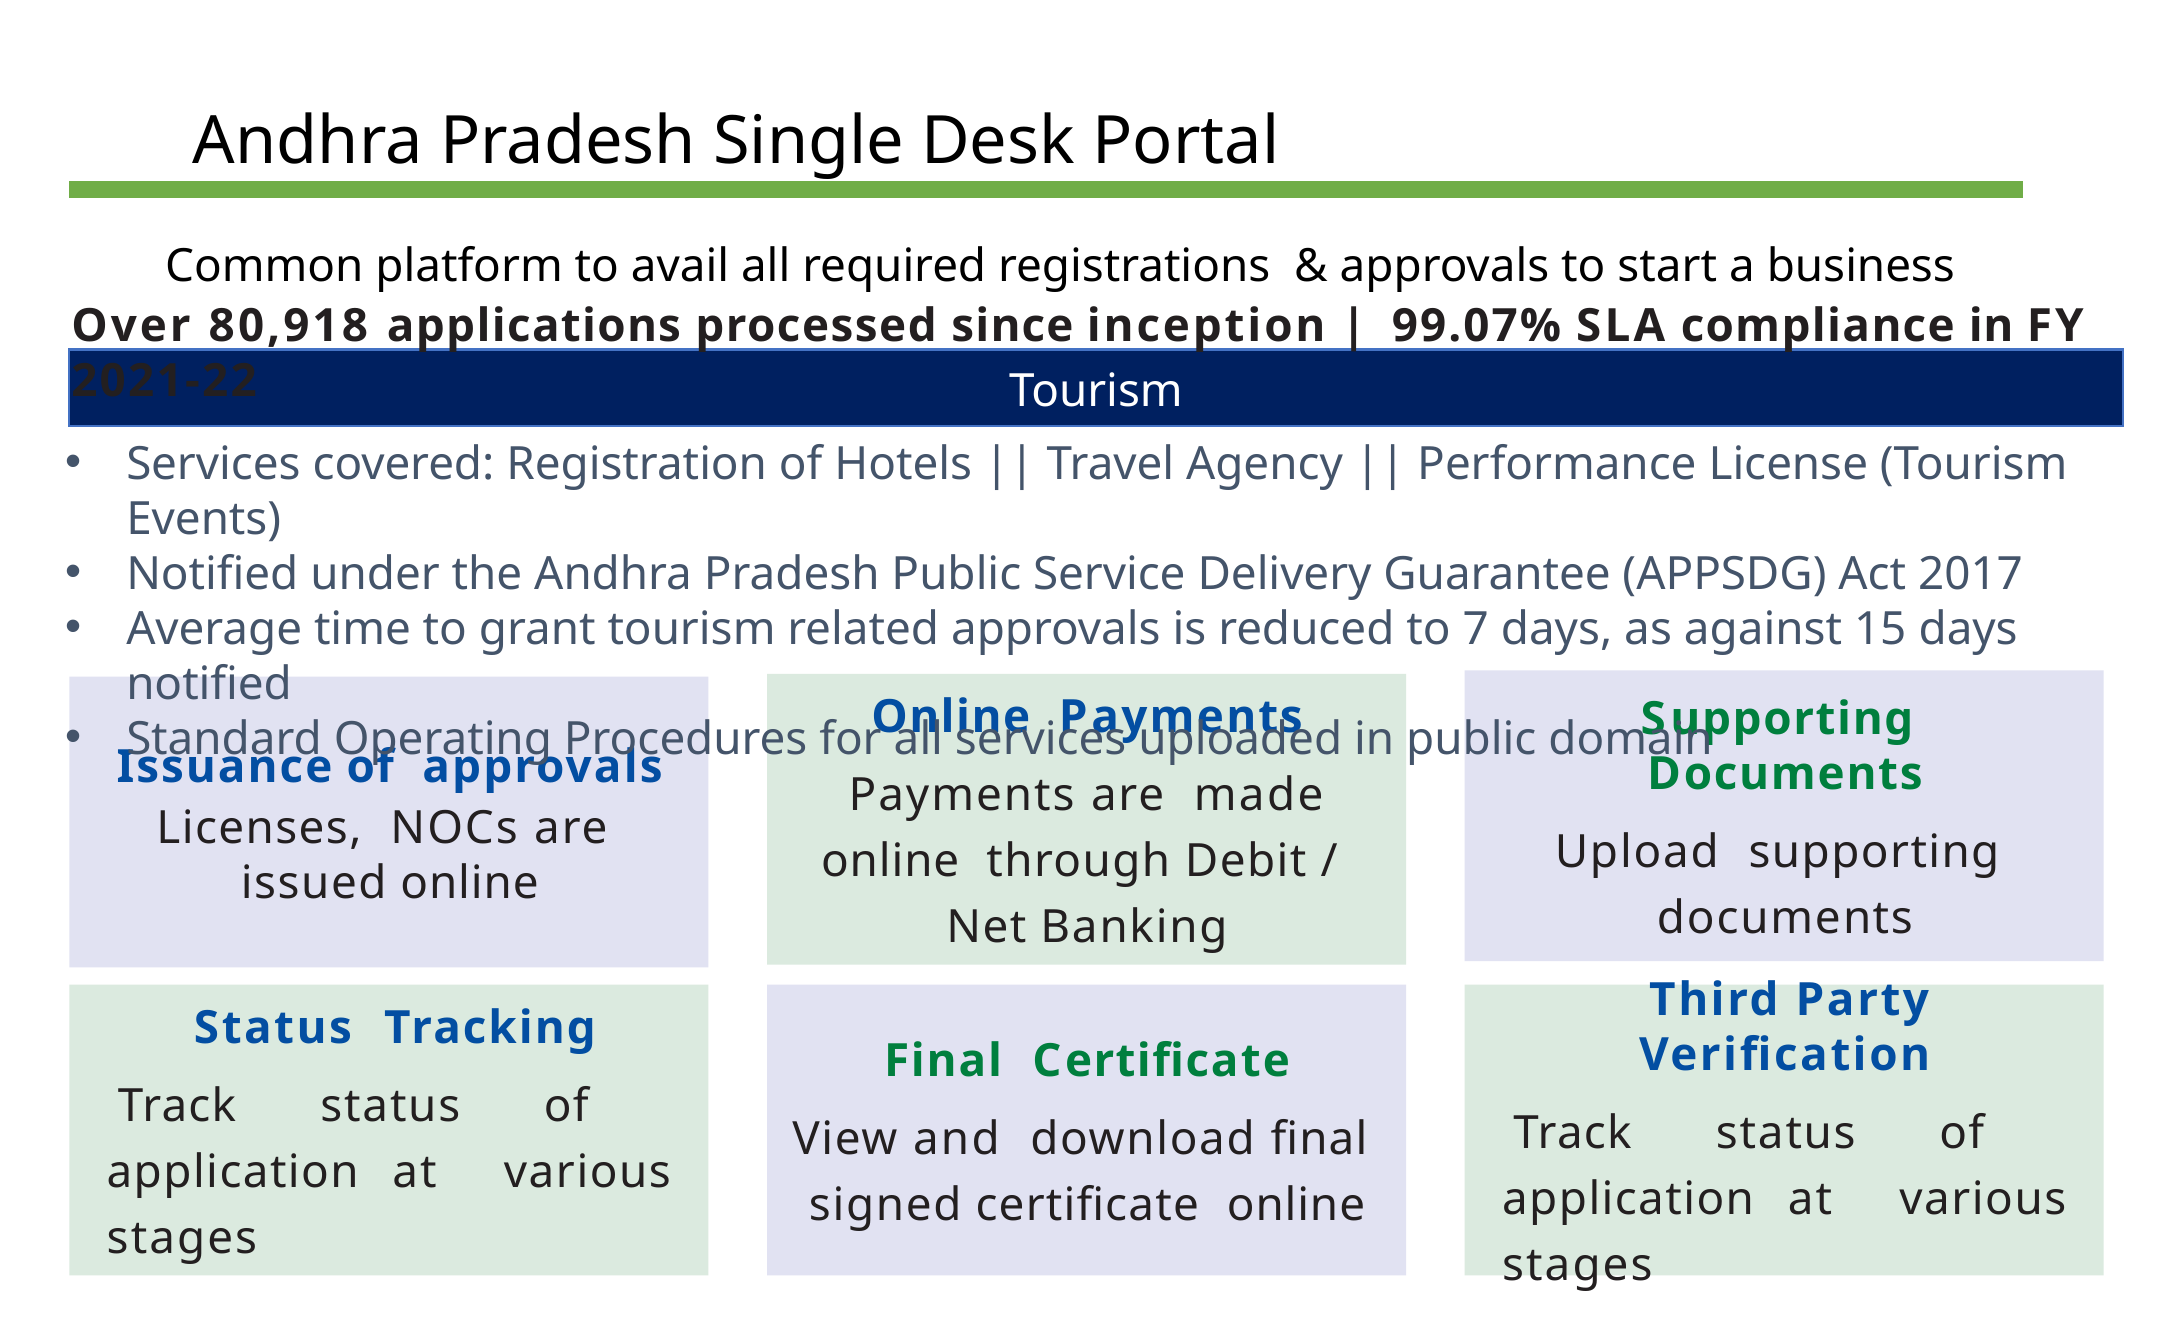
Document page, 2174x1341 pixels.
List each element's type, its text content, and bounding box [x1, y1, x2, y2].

text_box Status Tracking Track status of application at various stages [68, 984, 709, 1276]
text_box Tourism [68, 348, 2124, 427]
text_box Online Payments Payments are made online through Debit / Net Banking [766, 771, 1407, 966]
text_box Common platform to avail all required registrations & approvals to start a business [150, 228, 2023, 293]
title Andhra Pradesh Single Desk Portal [177, 94, 1996, 181]
text_box Supporting Documents Upload supporting documents [1464, 771, 2105, 962]
text_box Over 80,918 applications processed since inception | 99.07% SLA compliance in FY 2021-22 [69, 293, 2123, 406]
text_box Third Party Verification Track status of application at various stages [1464, 984, 2105, 1276]
text_box Services covered: Registration of Hotels || Travel Agency || Performance License (Tourism Events) Notified under the Andhra Pradesh Public Service Delivery Guarantee (APPSDG) Act 2017 Average time to grant tourism related approvals is reduced to 7 days, as against 15 days notified Standard Operating Procedures for all services uploaded in public domain [50, 426, 2155, 771]
text_box Final Certificate View and download final signed certificate online [766, 984, 1407, 1276]
text_box Issuance of approvals Licenses, NOCs are issued online [68, 771, 709, 968]
